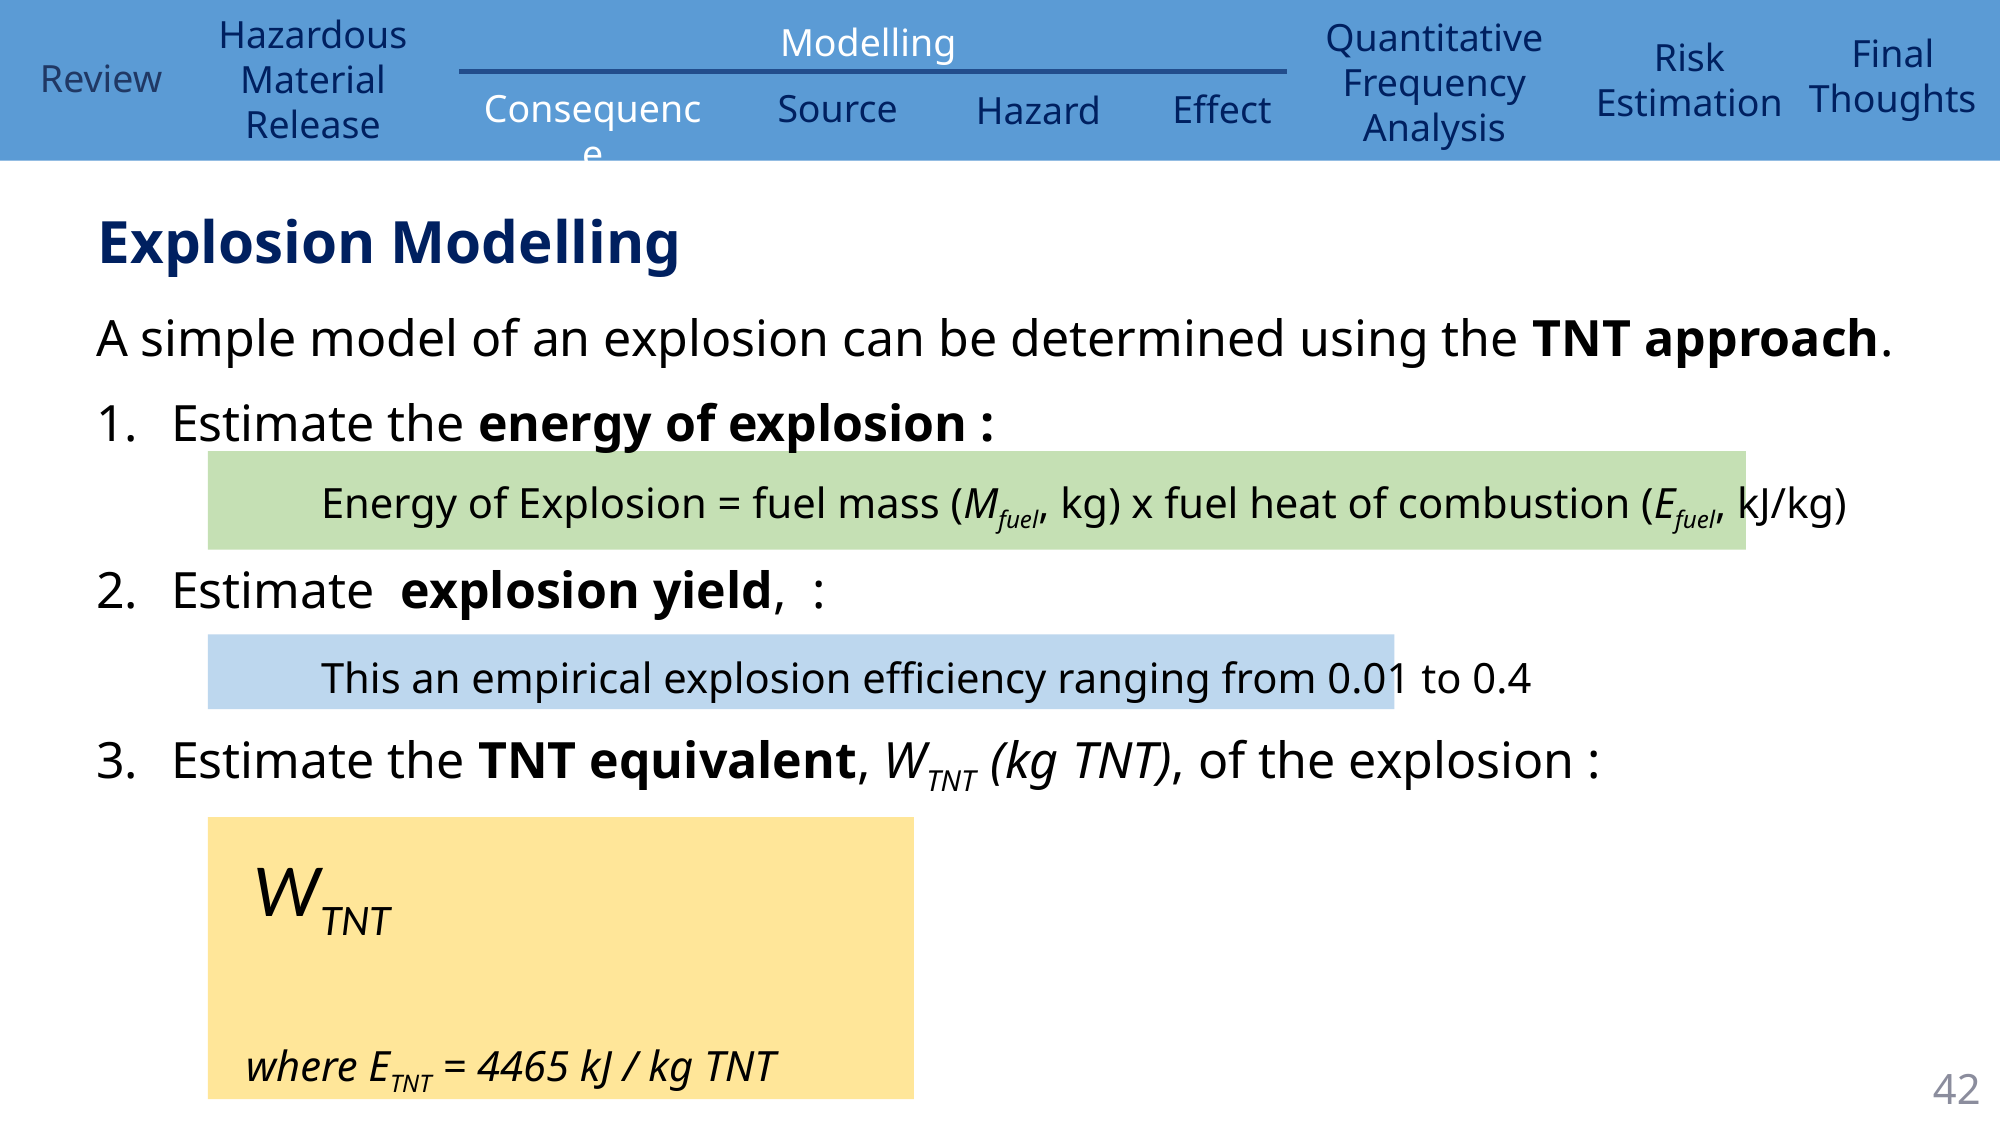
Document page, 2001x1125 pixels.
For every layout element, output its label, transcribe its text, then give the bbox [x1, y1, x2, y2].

slide_number 42 [1529, 1061, 1996, 1122]
text_box Explosion Modelling [82, 197, 1923, 287]
text_box [207, 633, 1396, 710]
text_box [207, 450, 1747, 551]
text_box [207, 816, 915, 1100]
